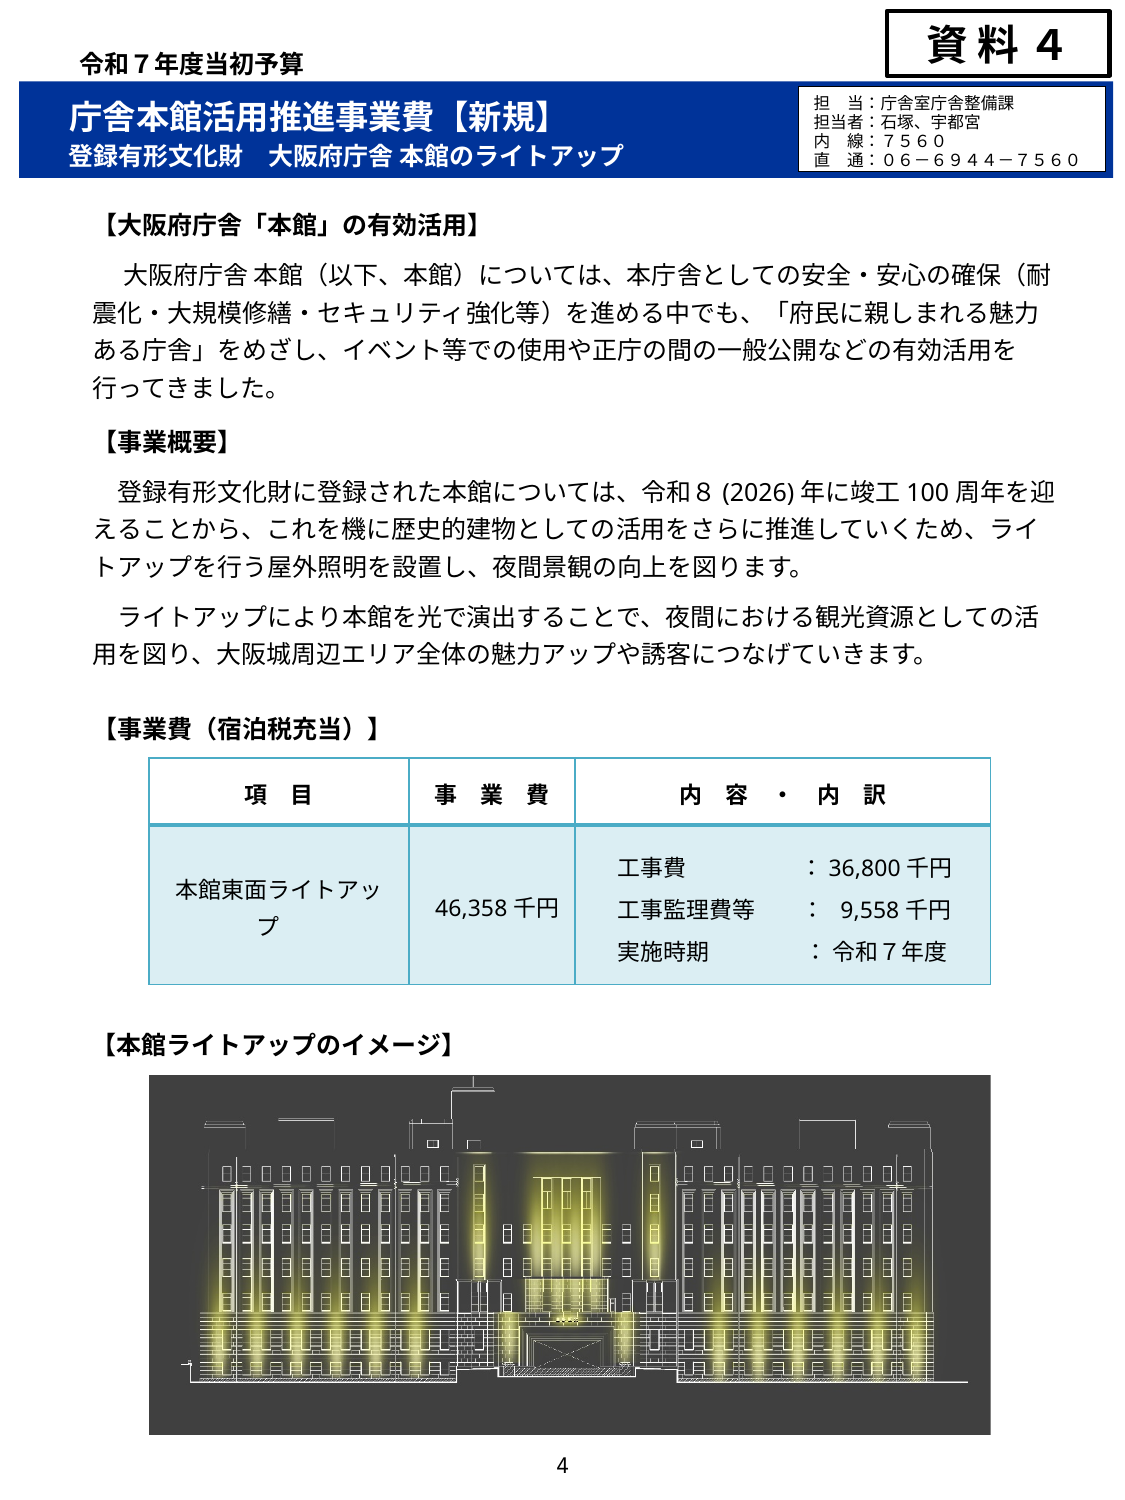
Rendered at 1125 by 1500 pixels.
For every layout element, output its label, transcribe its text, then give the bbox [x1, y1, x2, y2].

text_box 4 [519, 1445, 606, 1484]
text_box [602, 840, 977, 964]
table_header 事 業 費 [410, 759, 574, 823]
table_header 項 目 [150, 759, 408, 823]
text_box 資 料 ４ [885, 9, 1112, 78]
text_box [148, 1074, 991, 1436]
table_cell [576, 827, 990, 984]
table_header 内 容 ・ 内 訳 [576, 759, 990, 823]
text_box 【大阪府庁舎「本館」の有効活用】 大阪府庁舎 本館（以下、本館）については、本庁舎としての安全・安心の確保（耐震化・大規模修繕・セキュリティ強化等）を進める中でも、「府民に親しまれる魅力ある庁舎」をめざし、イベント等での使用や正庁の間の一般公開などの有効活用を行ってきました。 【事業概要】 登録有形文化財に登録された本館については、令和８(2026)年に竣工100周年を迎えることから、これを機に歴史的建物としての活用をさらに推進していくため、ライトアップを行う屋外照明を設置し、夜間景観の向上を図ります。 ライトアップにより本館を光で演出することで、夜間における観光資源としての活用を図り、大阪城周辺エリア全体の魅力アップや誘客につなげていきます。 【事業費（宿泊税充当）】 [76, 193, 1072, 771]
table_cell 本館東面ライトアップ [150, 827, 408, 984]
text_box 担 当：庁舎室庁舎整備課 担当者：石塚、宇都宮 内 線：７５６０ 直 通：０６－６９４４－７５６０ [798, 86, 1106, 172]
table_cell 46,358千円 [410, 827, 574, 984]
text_box 令和７年度当初予算 [64, 41, 333, 81]
text_box 庁舎本館活用推進事業費【新規】 登録有形文化財 大阪府庁舎 本館のライトアップ [19, 81, 1114, 178]
text_box 【本館ライトアップのイメージ】 [77, 1021, 526, 1067]
